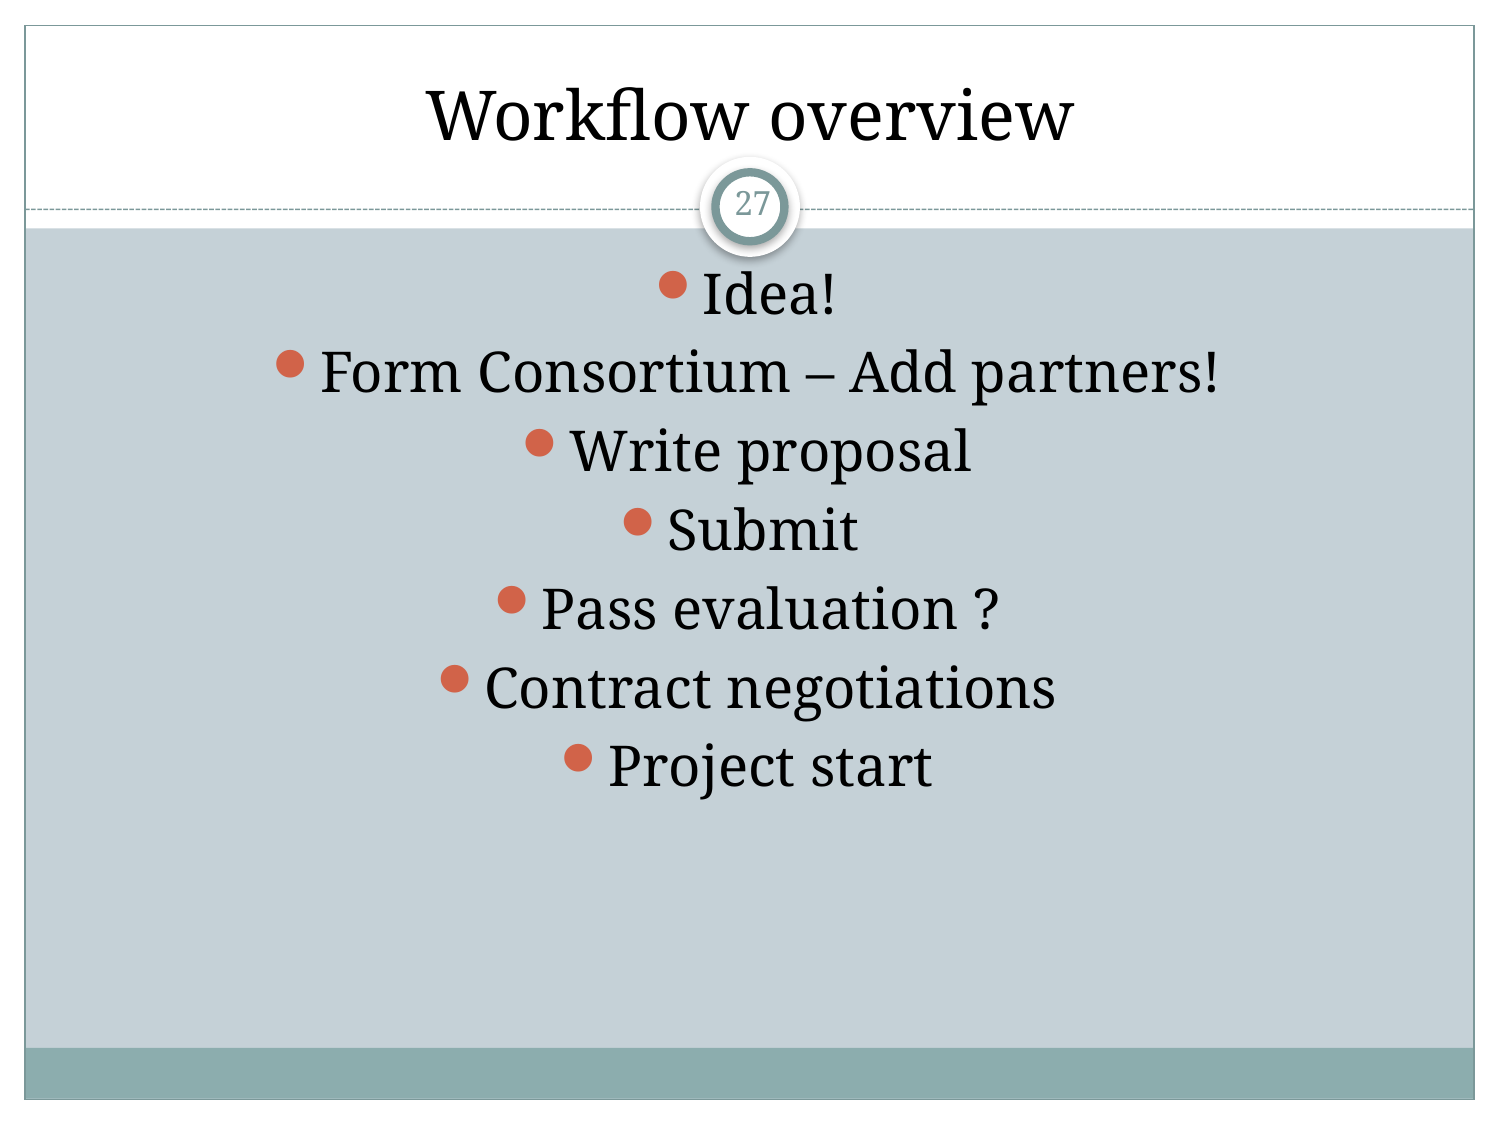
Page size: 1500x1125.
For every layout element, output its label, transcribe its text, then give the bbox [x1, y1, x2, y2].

slide_number 27 [715, 168, 791, 241]
list Idea! Form Consortium – Add partners! Write proposal Submit Pass evaluation ? Contract negotiations Project start [49, 250, 1445, 1001]
title Workflow overview [29, 37, 1471, 162]
